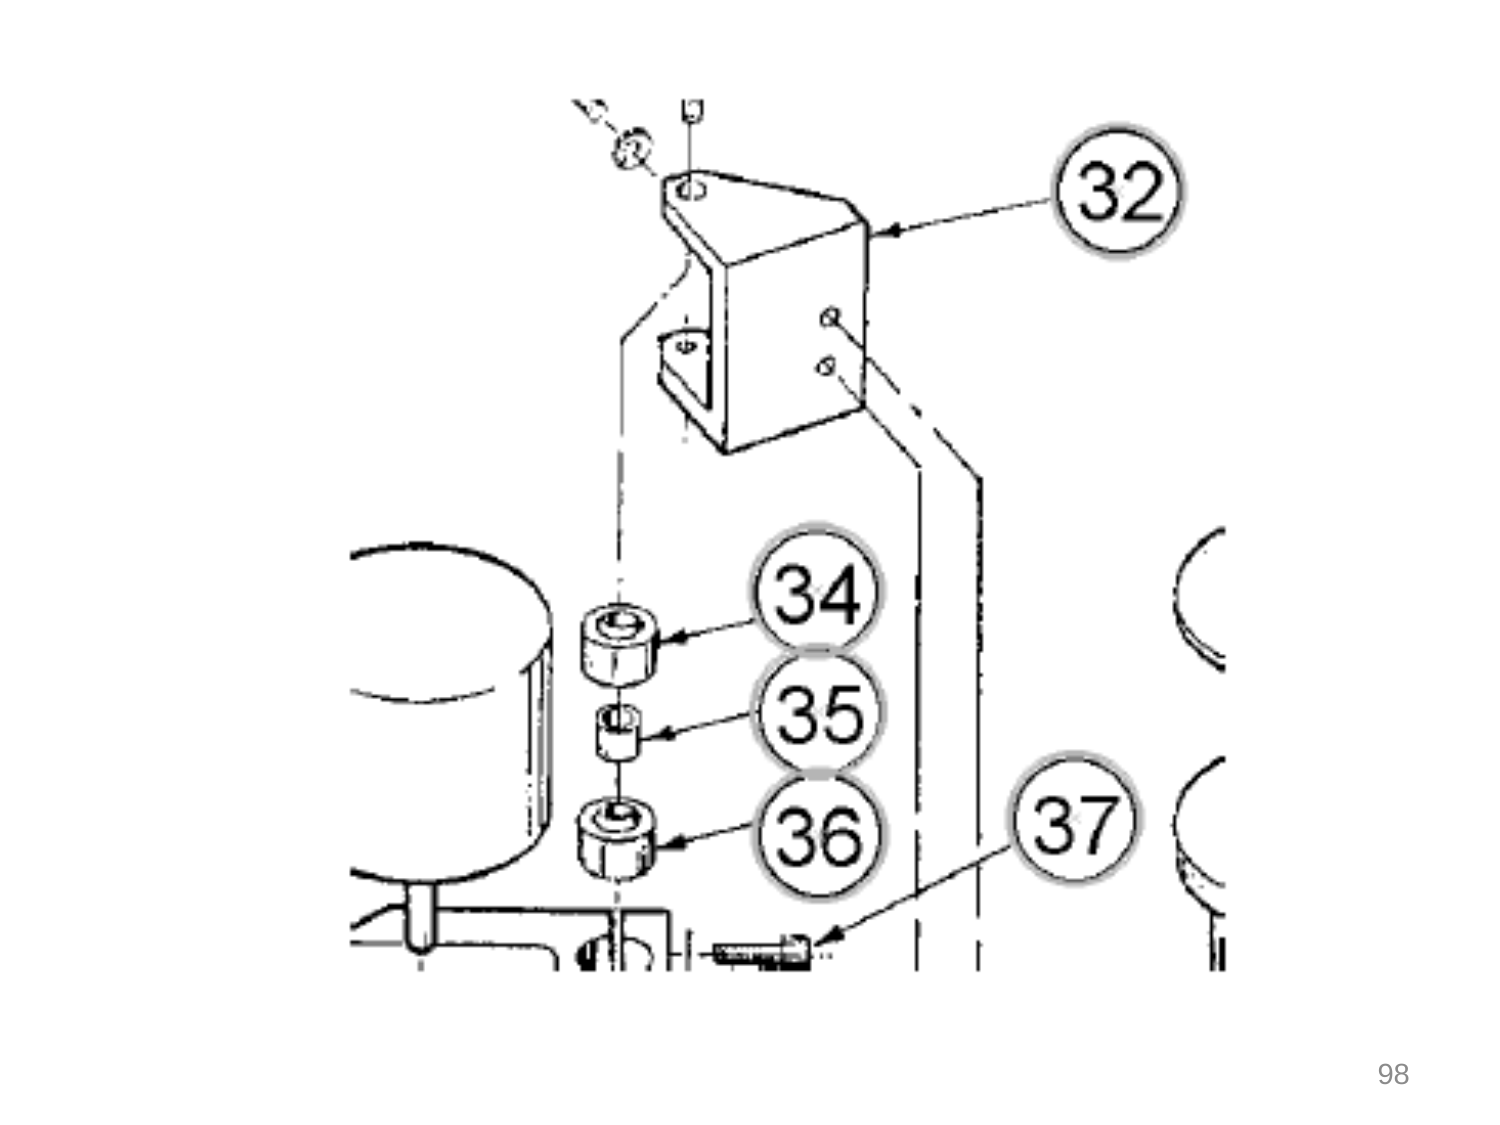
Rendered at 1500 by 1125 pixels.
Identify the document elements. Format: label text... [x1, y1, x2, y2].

slide_number 98 [1074, 1042, 1425, 1103]
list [174, 49, 1376, 1079]
